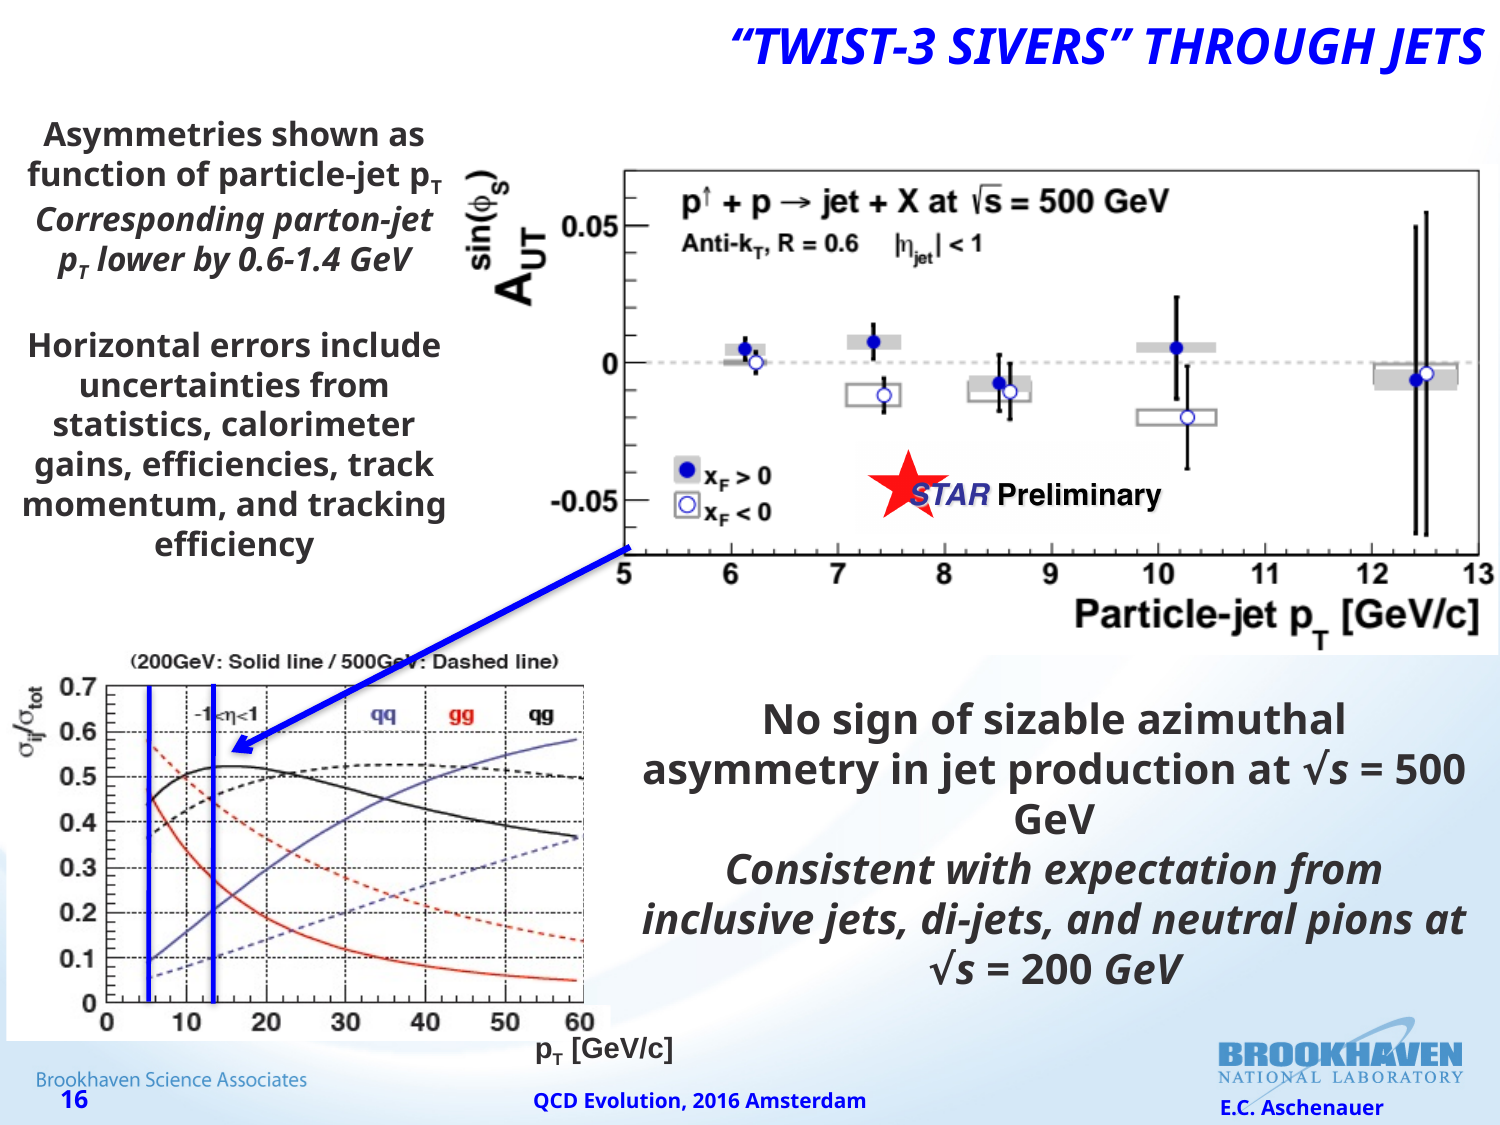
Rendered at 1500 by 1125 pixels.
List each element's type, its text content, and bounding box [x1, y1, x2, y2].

text_box No sign of sizable azimuthal asymmetry in jet production at √s = 500 GeV Consistent with expectation from inclusive jets, di-jets, and neutral pions at √s = 200 GeV [726, 685, 1484, 1001]
title “Twist-3 Sivers” Through Jets [124, 0, 1500, 101]
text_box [454, 163, 1499, 656]
slide_number E.C. Aschenauer [1204, 1063, 1481, 1125]
picture [0, 1, 1500, 1125]
slide_number 16 [3, 1079, 104, 1125]
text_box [5, 649, 721, 1073]
picture [104, 1073, 333, 1125]
text_box Asymmetries shown as function of particle-jet pT Corresponding parton-jet pT lower by 0.6-1.4 GeV Horizontal errors include uncertainties from statistics, calorimeter gains, efficiencies, track momentum, and tracking efficiency [3, 105, 466, 571]
footer QCD Evolution, 2016 Amsterdam [333, 1063, 1067, 1125]
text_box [230, 546, 631, 753]
